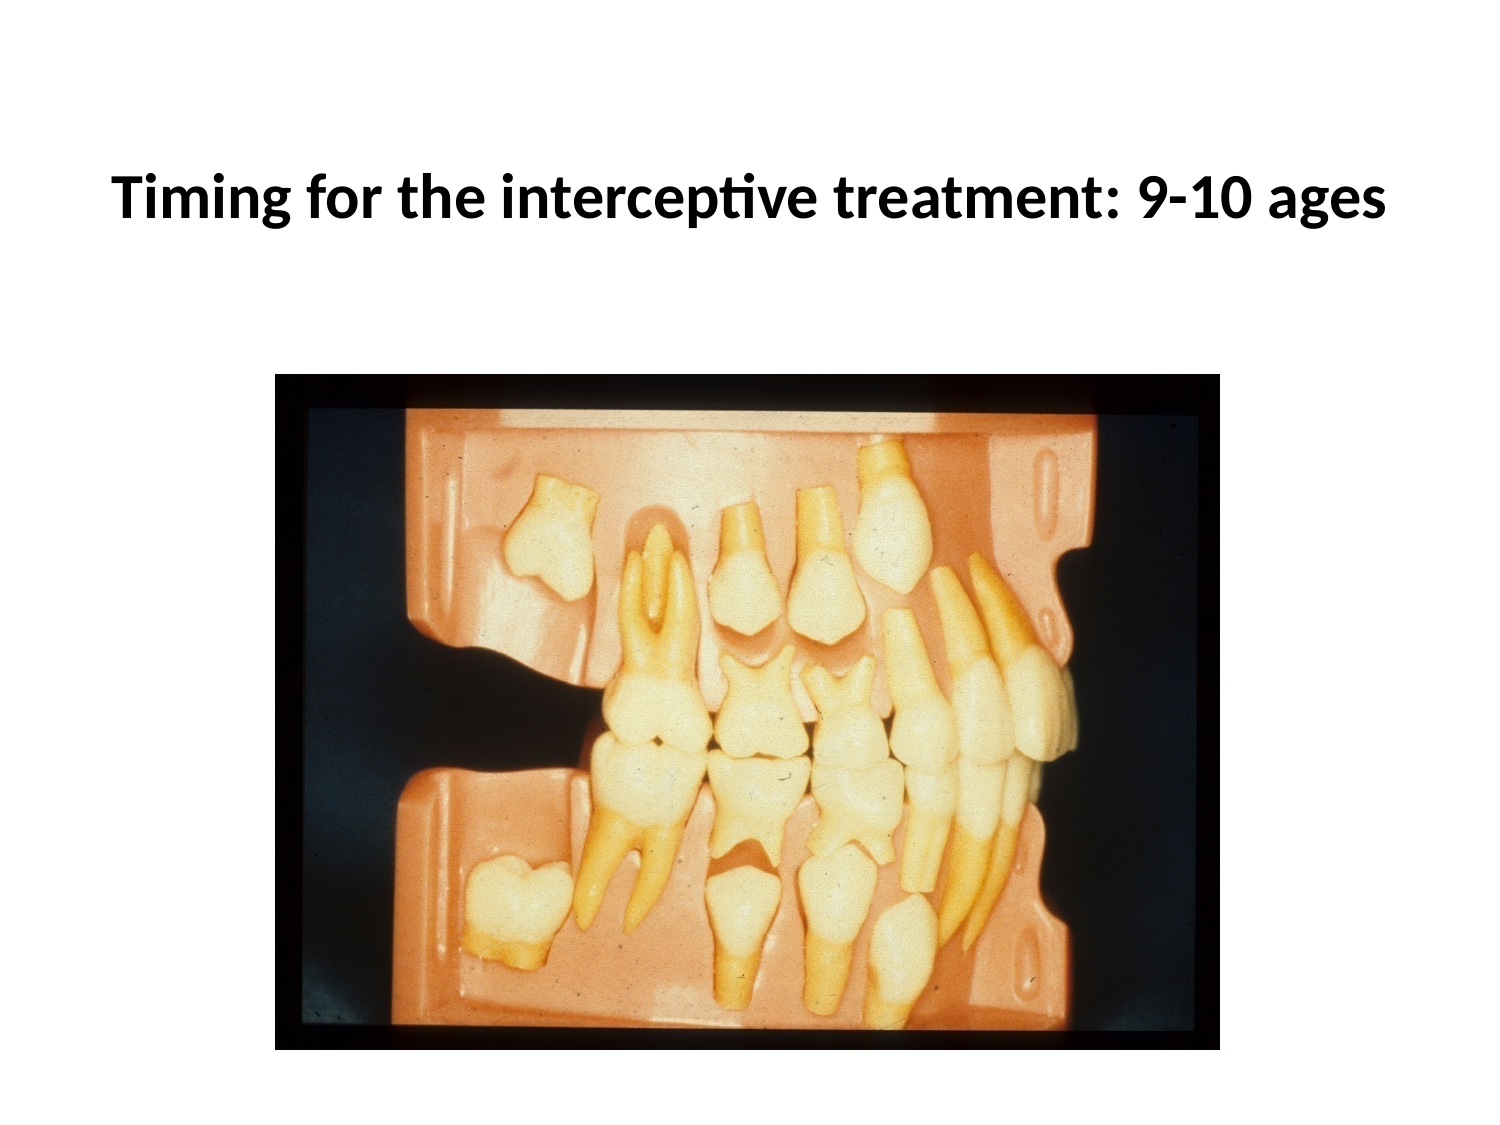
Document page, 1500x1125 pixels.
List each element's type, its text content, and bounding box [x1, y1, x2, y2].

title Timing for the interceptive treatment: 9-10 ages [75, 113, 1425, 350]
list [274, 374, 1220, 1051]
